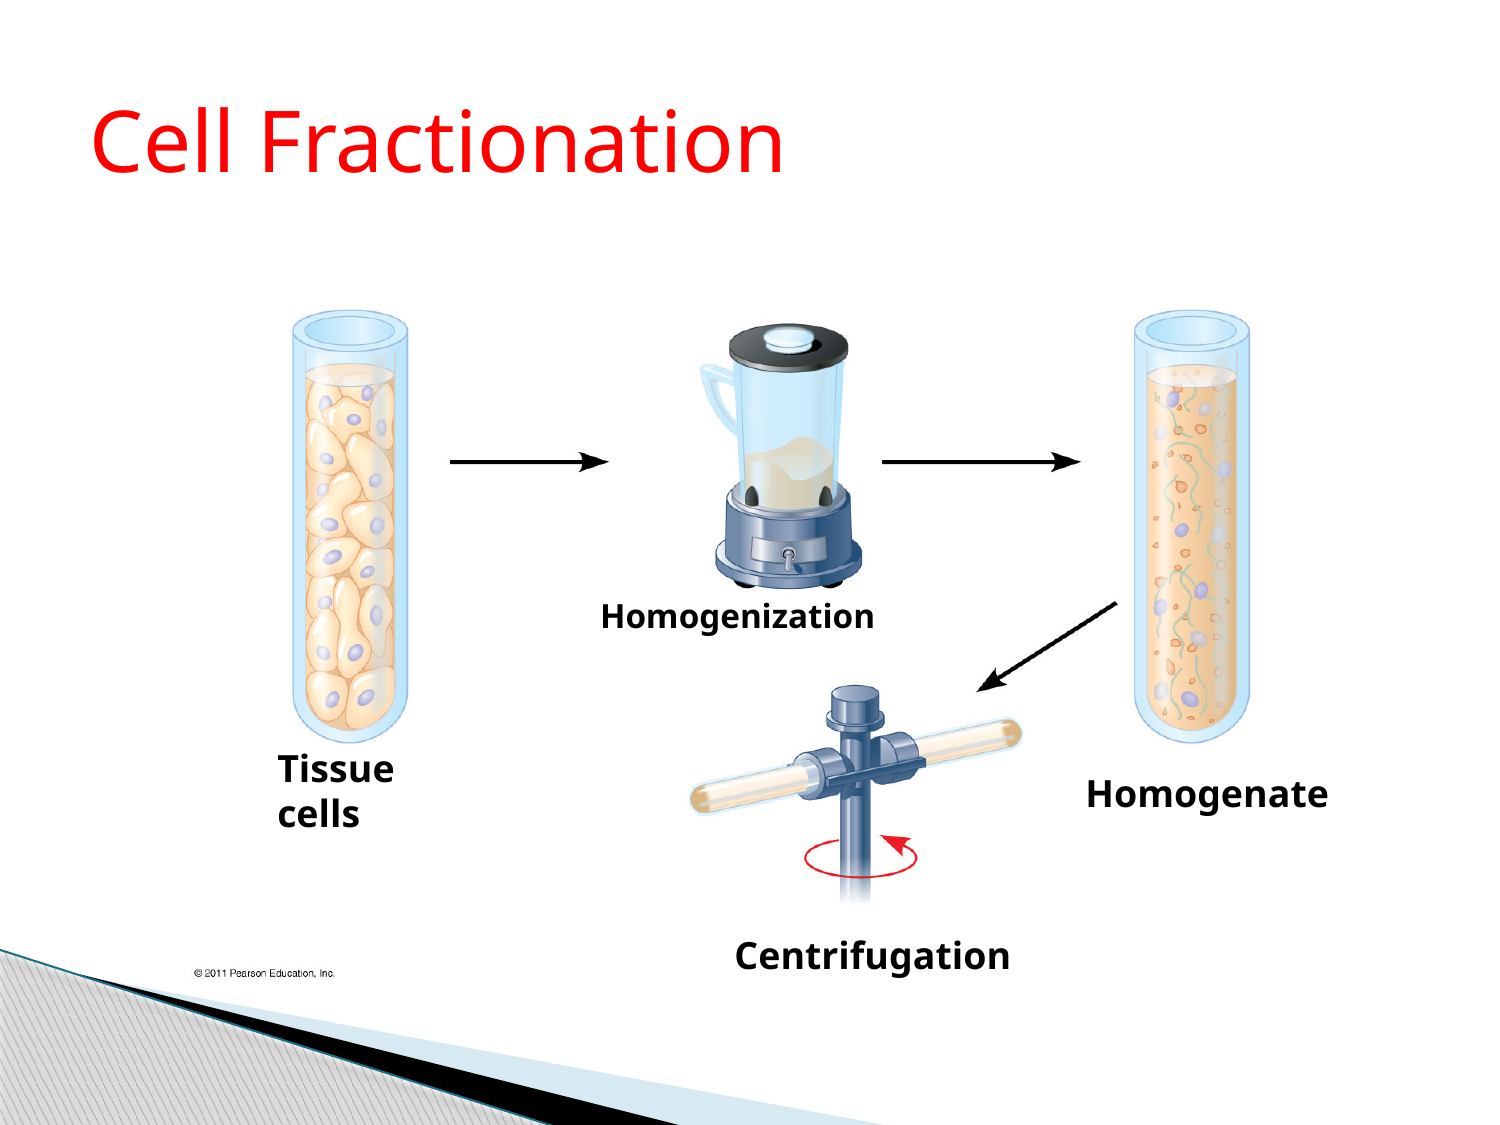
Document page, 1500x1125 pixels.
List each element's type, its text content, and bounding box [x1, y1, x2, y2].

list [188, 242, 1311, 986]
title Cell Fractionation [75, 45, 1425, 233]
text_box Homogenate [1315, 762, 1345, 823]
